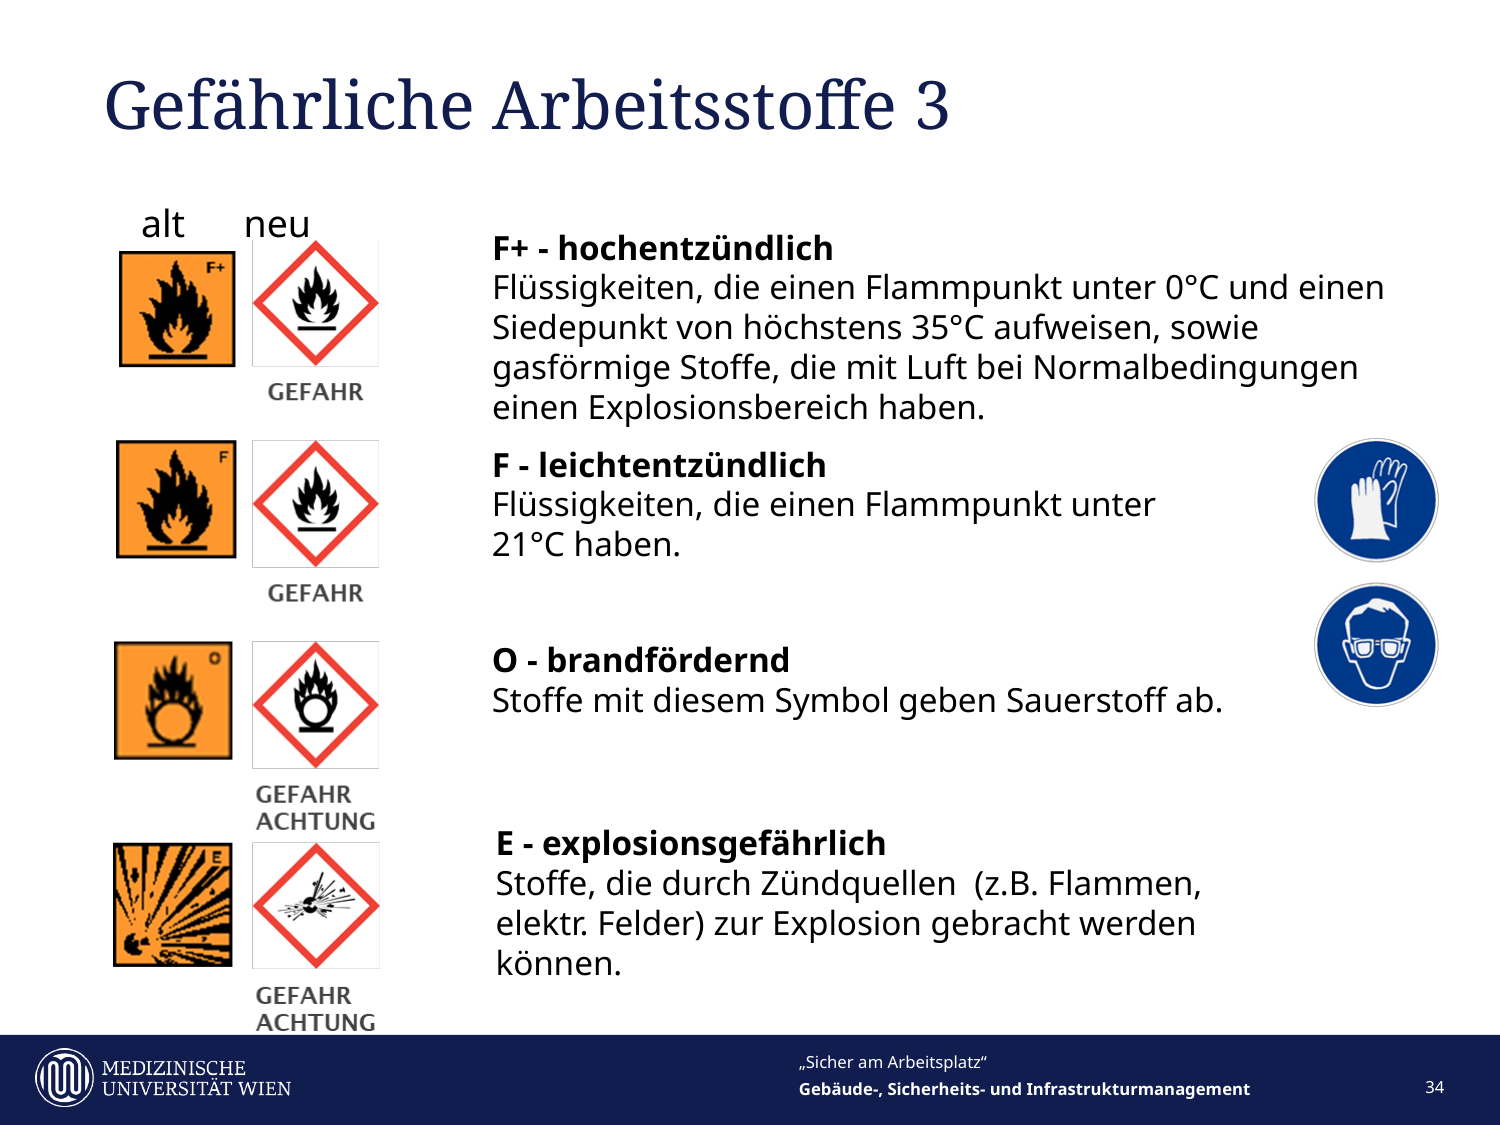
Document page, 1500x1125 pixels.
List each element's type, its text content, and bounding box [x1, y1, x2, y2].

footer „Sicher am Arbeitsplatz“ [784, 1044, 1381, 1082]
title Gefährliche Arbeitsstoffe 3 [103, 59, 1397, 220]
picture [35, 1048, 291, 1107]
slide_number 34 [1396, 1055, 1473, 1107]
text_box F - leichtentzündlich Flüssigkeiten, die einen Flammpunkt unter 21°C haben. [477, 436, 1228, 571]
text_box O - brandfördernd Stoffe mit diesem Symbol geben Sauerstoff ab. [477, 632, 1283, 727]
text_box alt neu [126, 193, 383, 240]
picture [1309, 436, 1445, 709]
text_box F+ - hochentzündlich Flüssigkeiten, die einen Flammpunkt unter 0°C und einen Siedepunkt von höchstens 35°C aufweisen, sowie gasförmige Stoffe, die mit Luft bei Normalbedingungen einen Explosionsbereich haben. [477, 219, 1410, 434]
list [113, 240, 395, 1050]
slide_number Gebäude-, Sicherheits- und Infrastrukturmanagement [784, 1082, 1381, 1110]
text_box E - explosionsgefährlich Stoffe, die durch Zündquellen (z.B. Flammen, elektr. Felder) zur Explosion gebracht werden können. [480, 814, 1283, 990]
